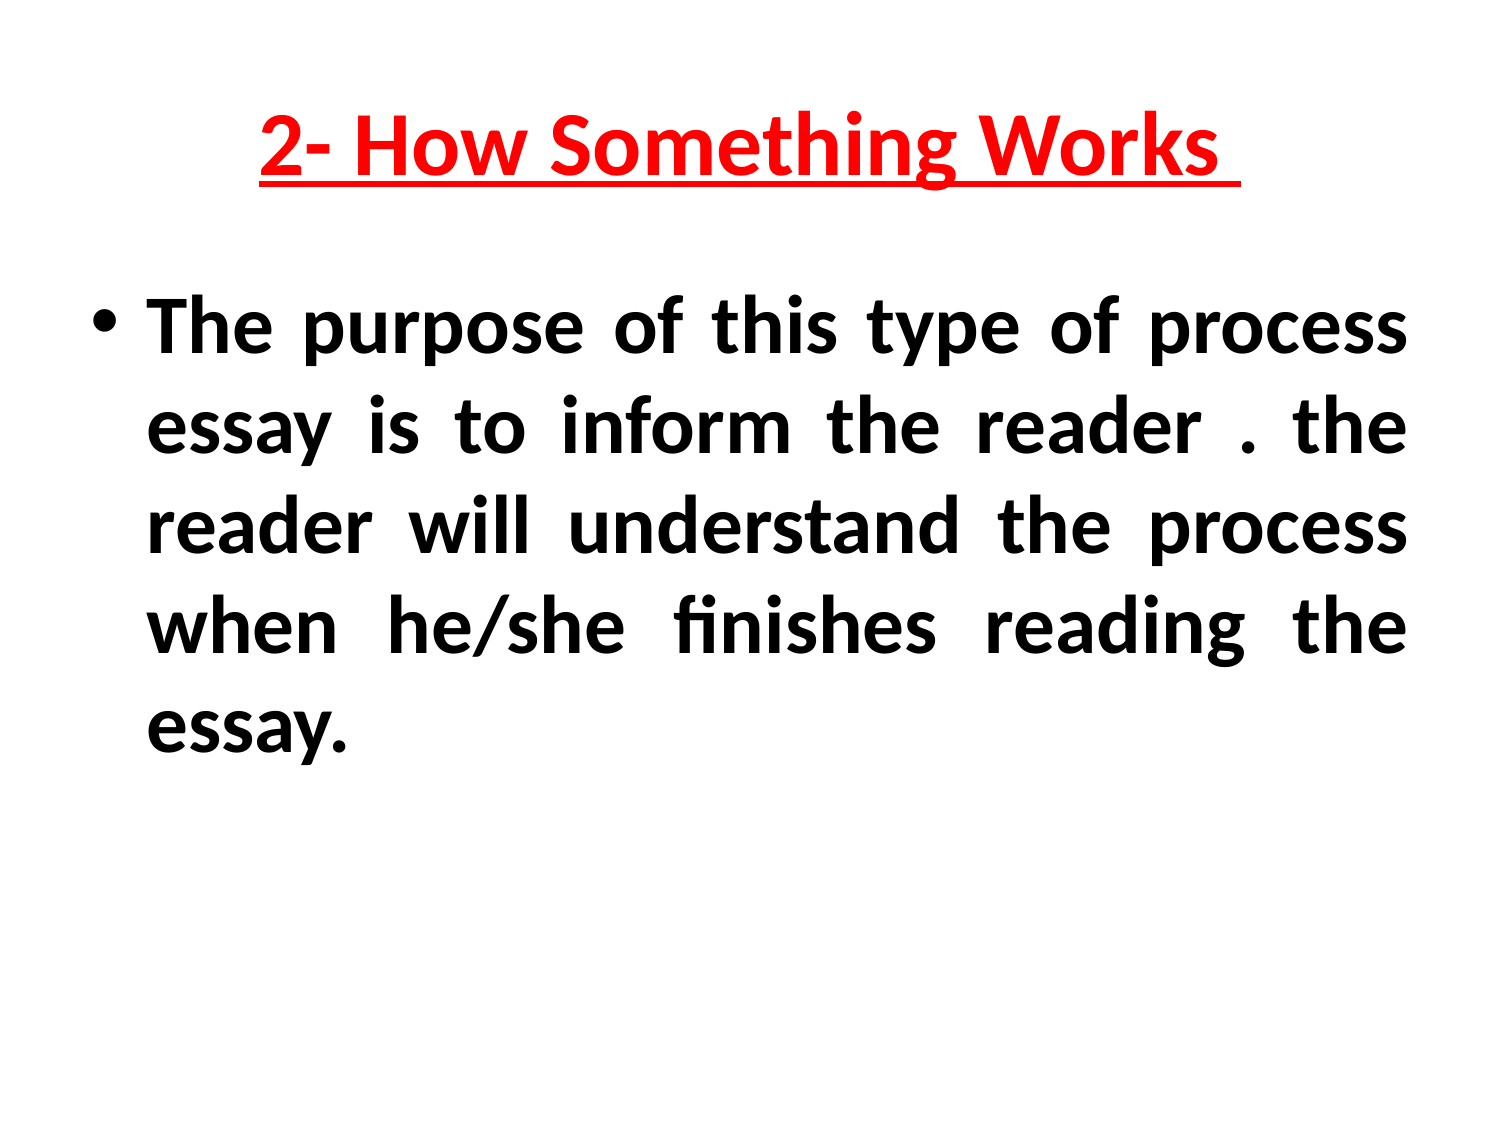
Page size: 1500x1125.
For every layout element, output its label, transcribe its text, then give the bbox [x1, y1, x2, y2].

list The purpose of this type of process essay is to inform the reader . the reader will understand the process when he/she finishes reading the essay. [75, 262, 1425, 1005]
title 2- How Something Works [75, 45, 1425, 233]
